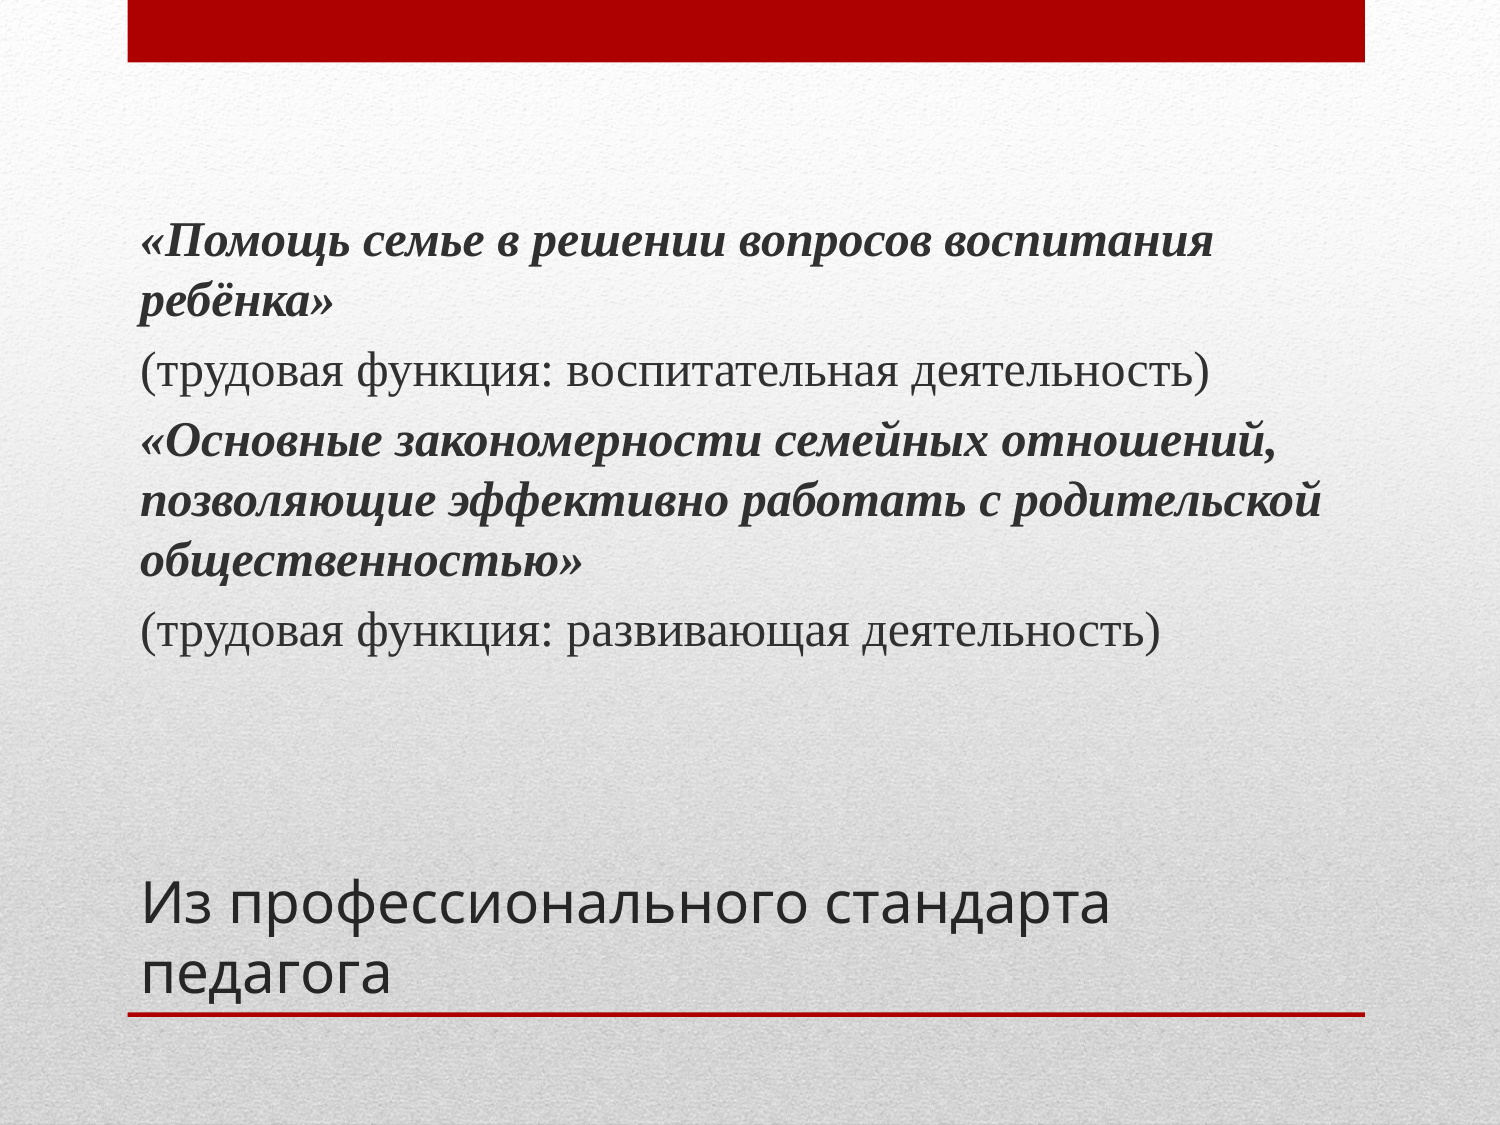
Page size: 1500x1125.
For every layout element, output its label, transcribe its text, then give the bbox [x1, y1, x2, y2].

title Из профессионального стандарта педагога [125, 750, 1238, 1013]
list «Помощь семье в решении вопросов воспитания ребёнка» (трудовая функция: воспитательная деятельность) «Основные закономерности семейных отношений, позволяющие эффективно работать с родительской общественностью» (трудовая функция: развивающая деятельность) [125, 112, 1363, 750]
